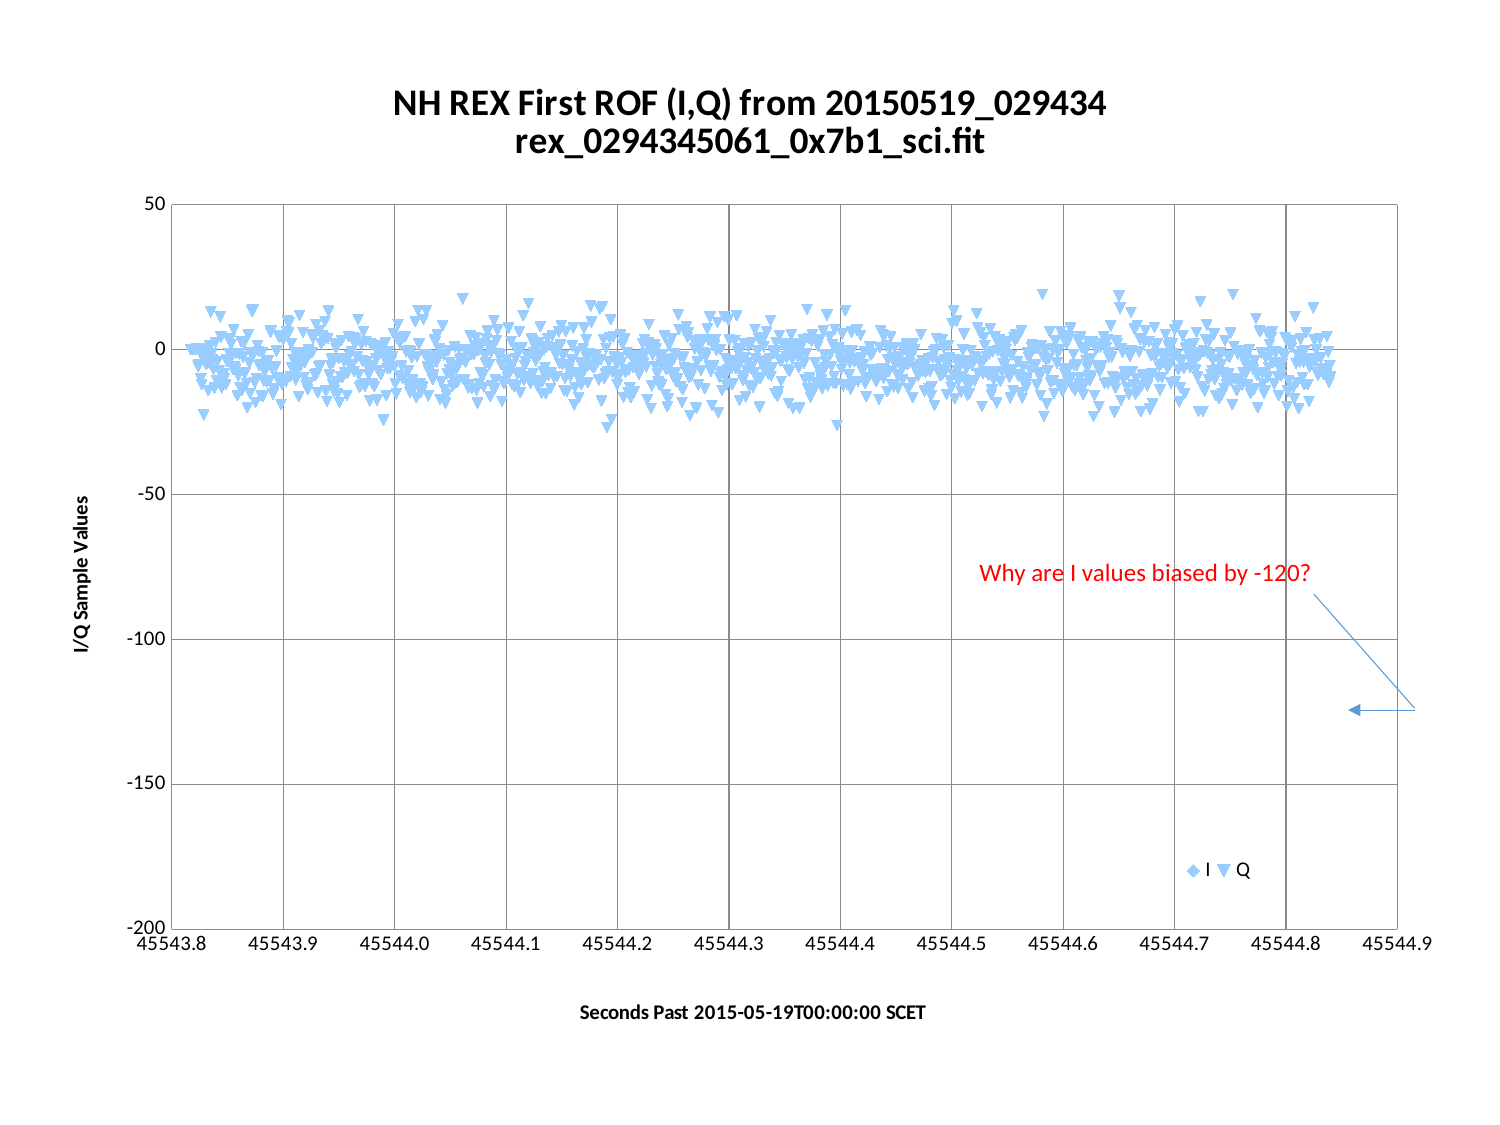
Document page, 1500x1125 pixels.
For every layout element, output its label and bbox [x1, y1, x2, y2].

text_box [1313, 594, 1415, 709]
chart [38, 47, 1462, 1077]
